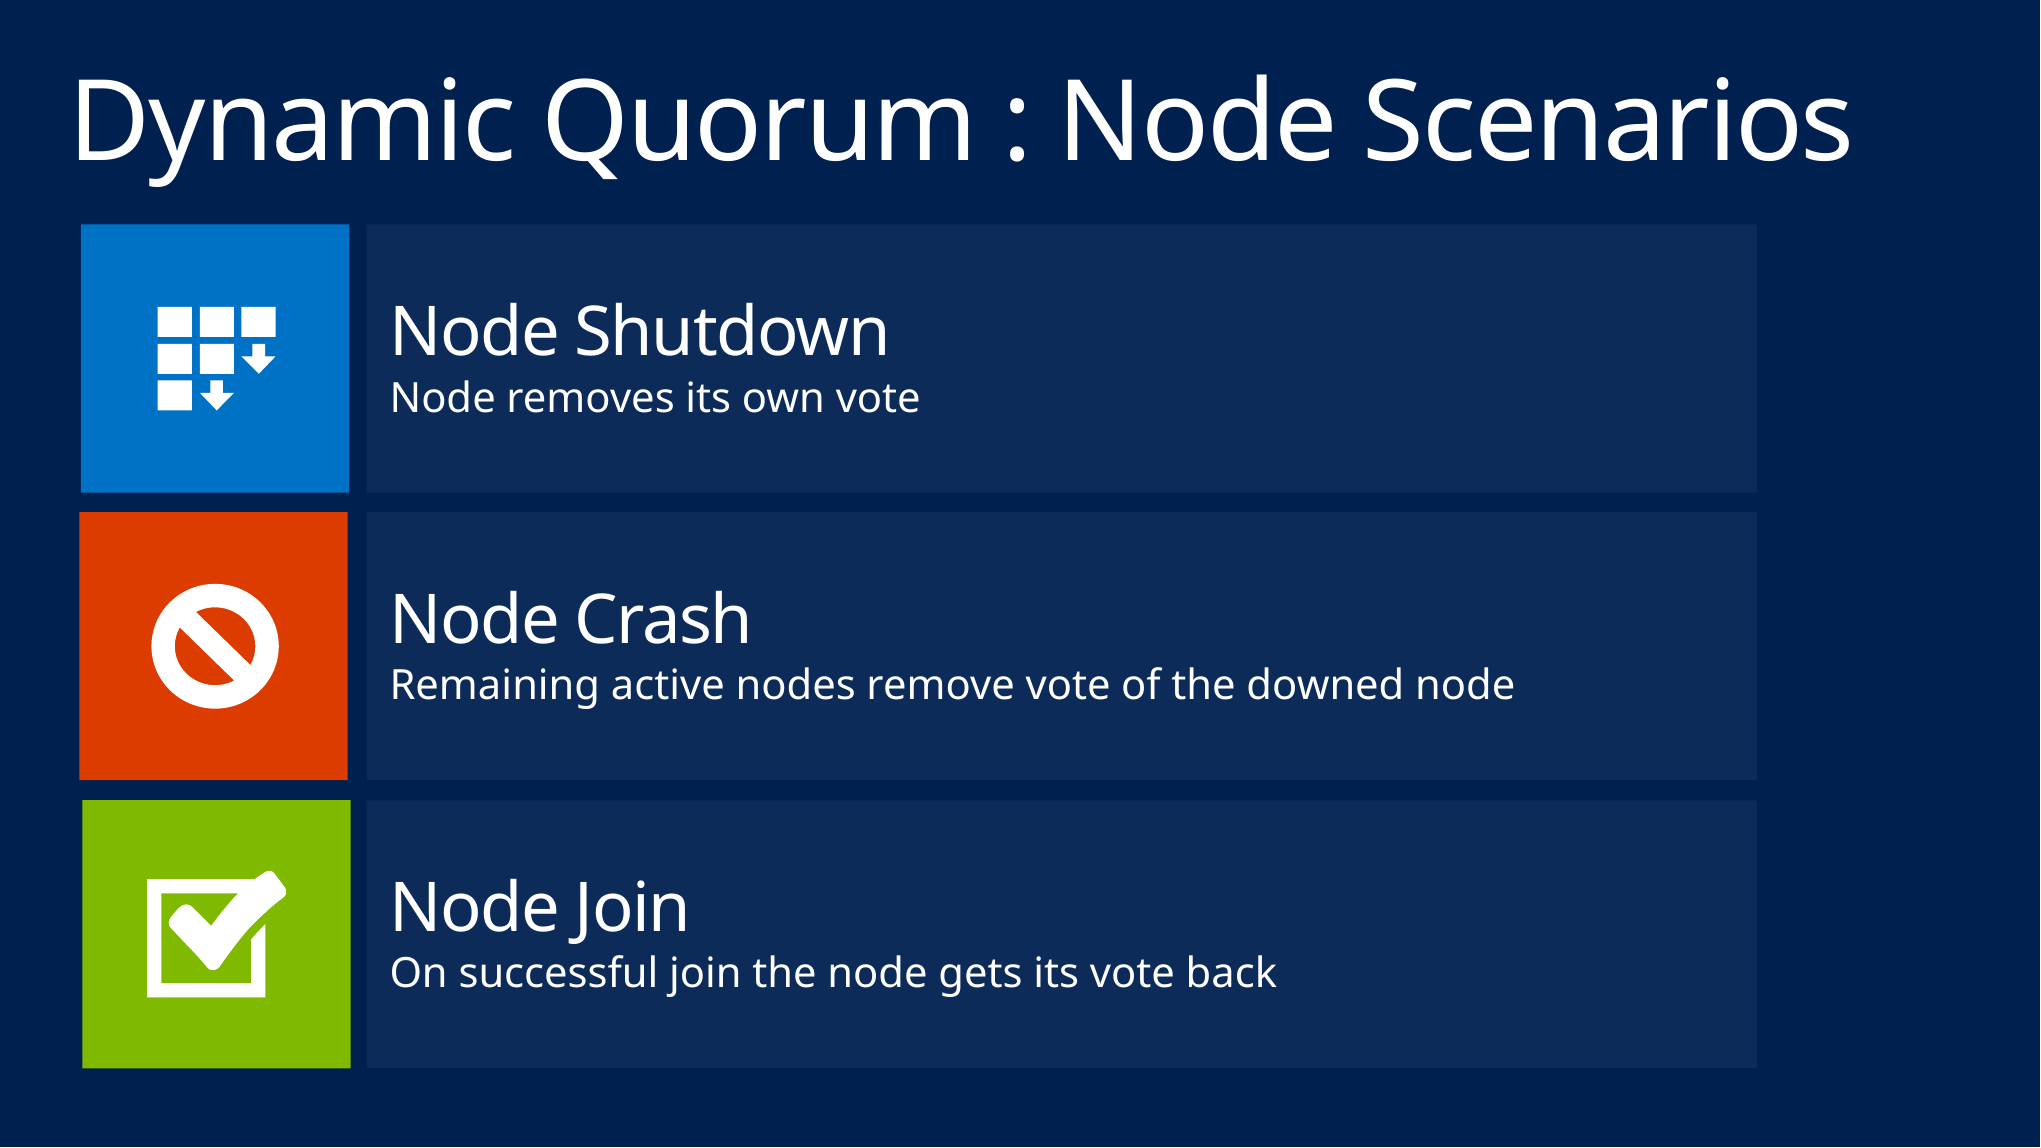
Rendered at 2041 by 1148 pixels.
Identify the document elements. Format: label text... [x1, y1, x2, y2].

text_box [241, 343, 276, 374]
text_box [241, 306, 276, 337]
title Dynamic Quorum : Node Scenarios [45, 48, 1996, 200]
text_box [199, 343, 234, 374]
text_box [80, 224, 350, 494]
picture [146, 870, 287, 998]
text_box [157, 380, 192, 411]
text_box [199, 306, 234, 337]
text_box Node Join On successful join the node gets its vote back [366, 800, 1757, 1068]
text_box [81, 799, 352, 1069]
text_box Node Crash Remaining active nodes remove vote of the downed node [366, 512, 1757, 781]
text_box [157, 343, 192, 374]
text_box [199, 380, 234, 411]
text_box [157, 306, 192, 337]
text_box [150, 582, 280, 710]
text_box Node Shutdown Node removes its own vote [366, 224, 1757, 493]
text_box [78, 511, 348, 781]
